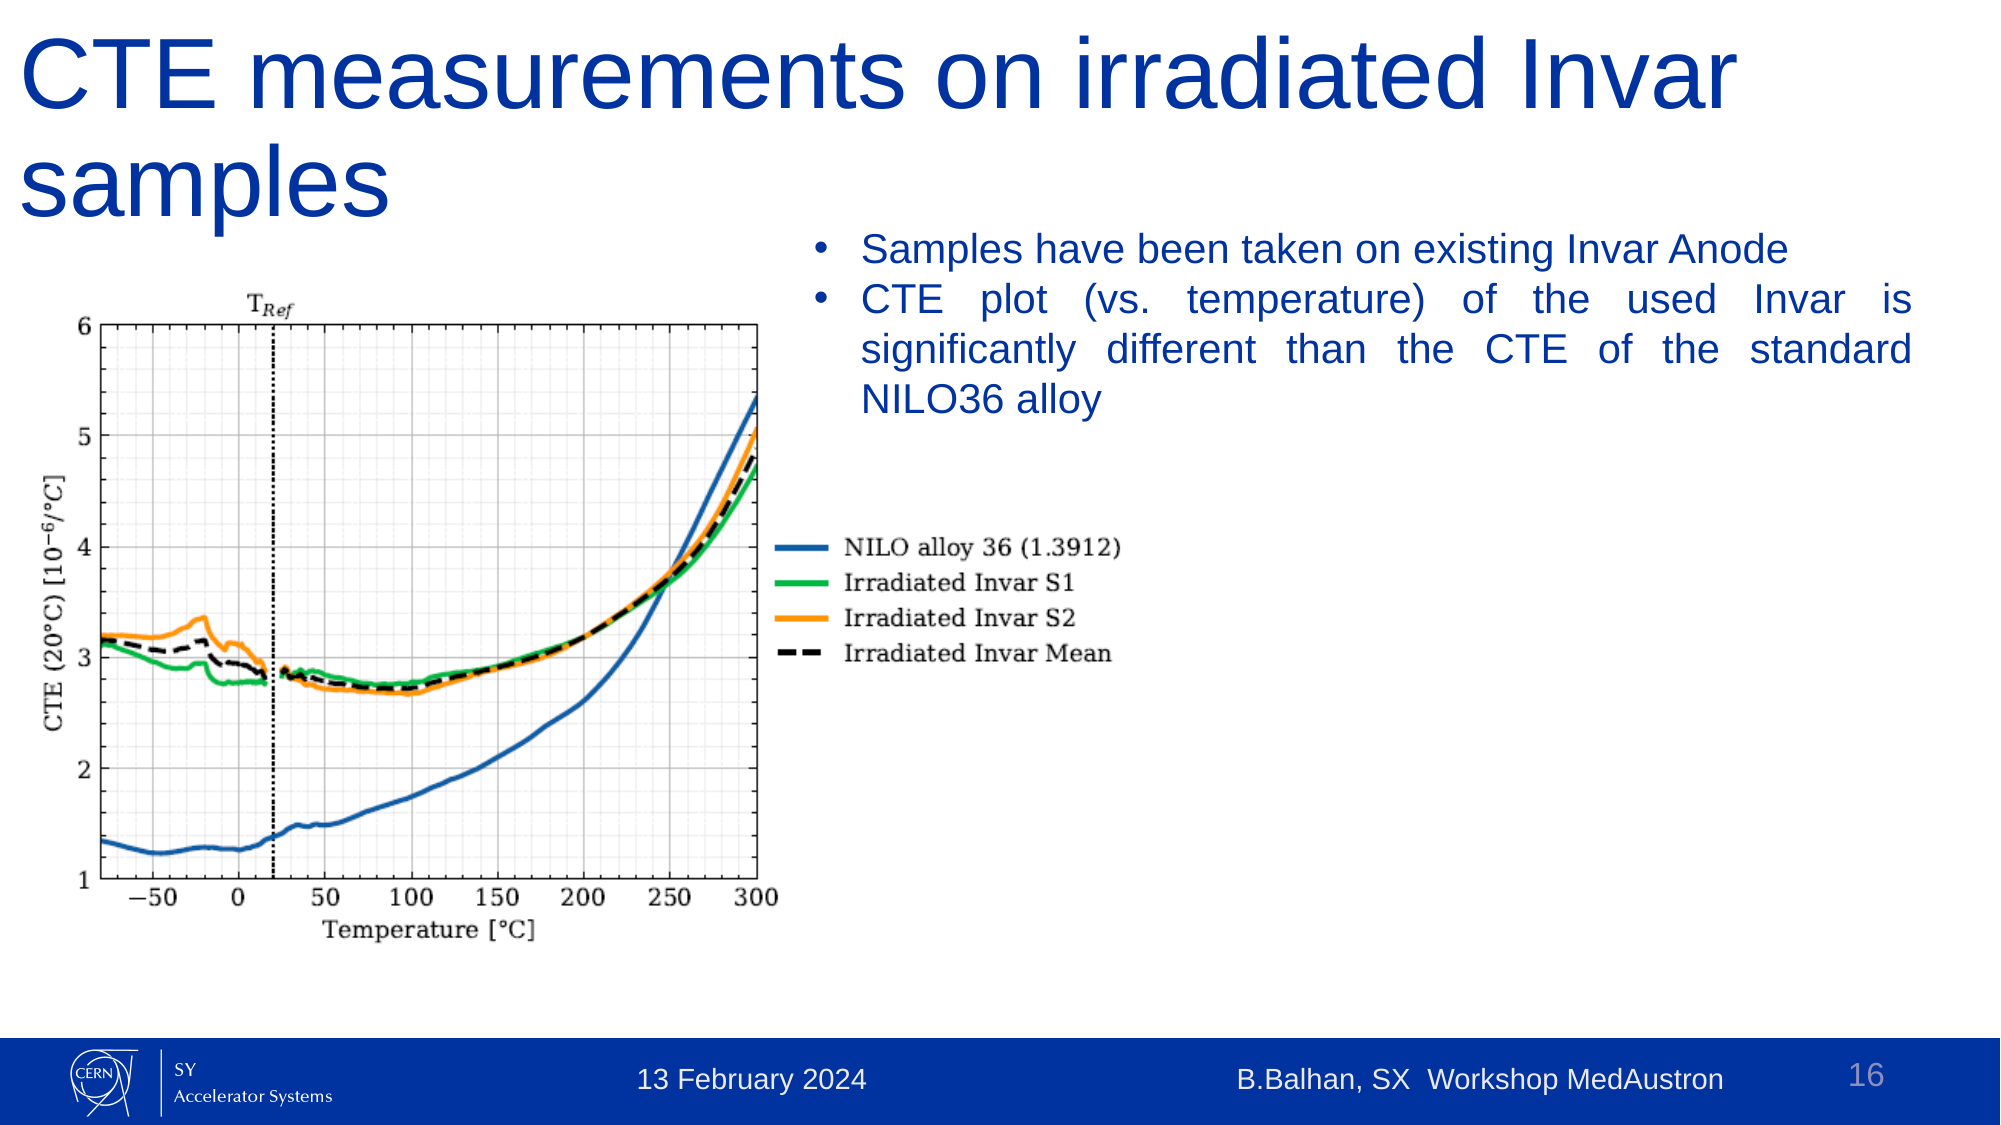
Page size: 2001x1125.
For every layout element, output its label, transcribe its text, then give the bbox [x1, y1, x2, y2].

title CTE measurements on irradiated Invar samples [19, 22, 1890, 231]
picture [19, 278, 1160, 958]
text_box Samples have been taken on existing Invar Anode CTE plot (vs. temperature) of the used Invar is significantly different than the CTE of the standard NILO36 alloy [799, 214, 1928, 430]
text_box 13 February 2024 B.Balhan, SX Workshop MedAustron [621, 1052, 1859, 1113]
picture [0, 1038, 2000, 1125]
slide_number 16 [1790, 1042, 1900, 1103]
